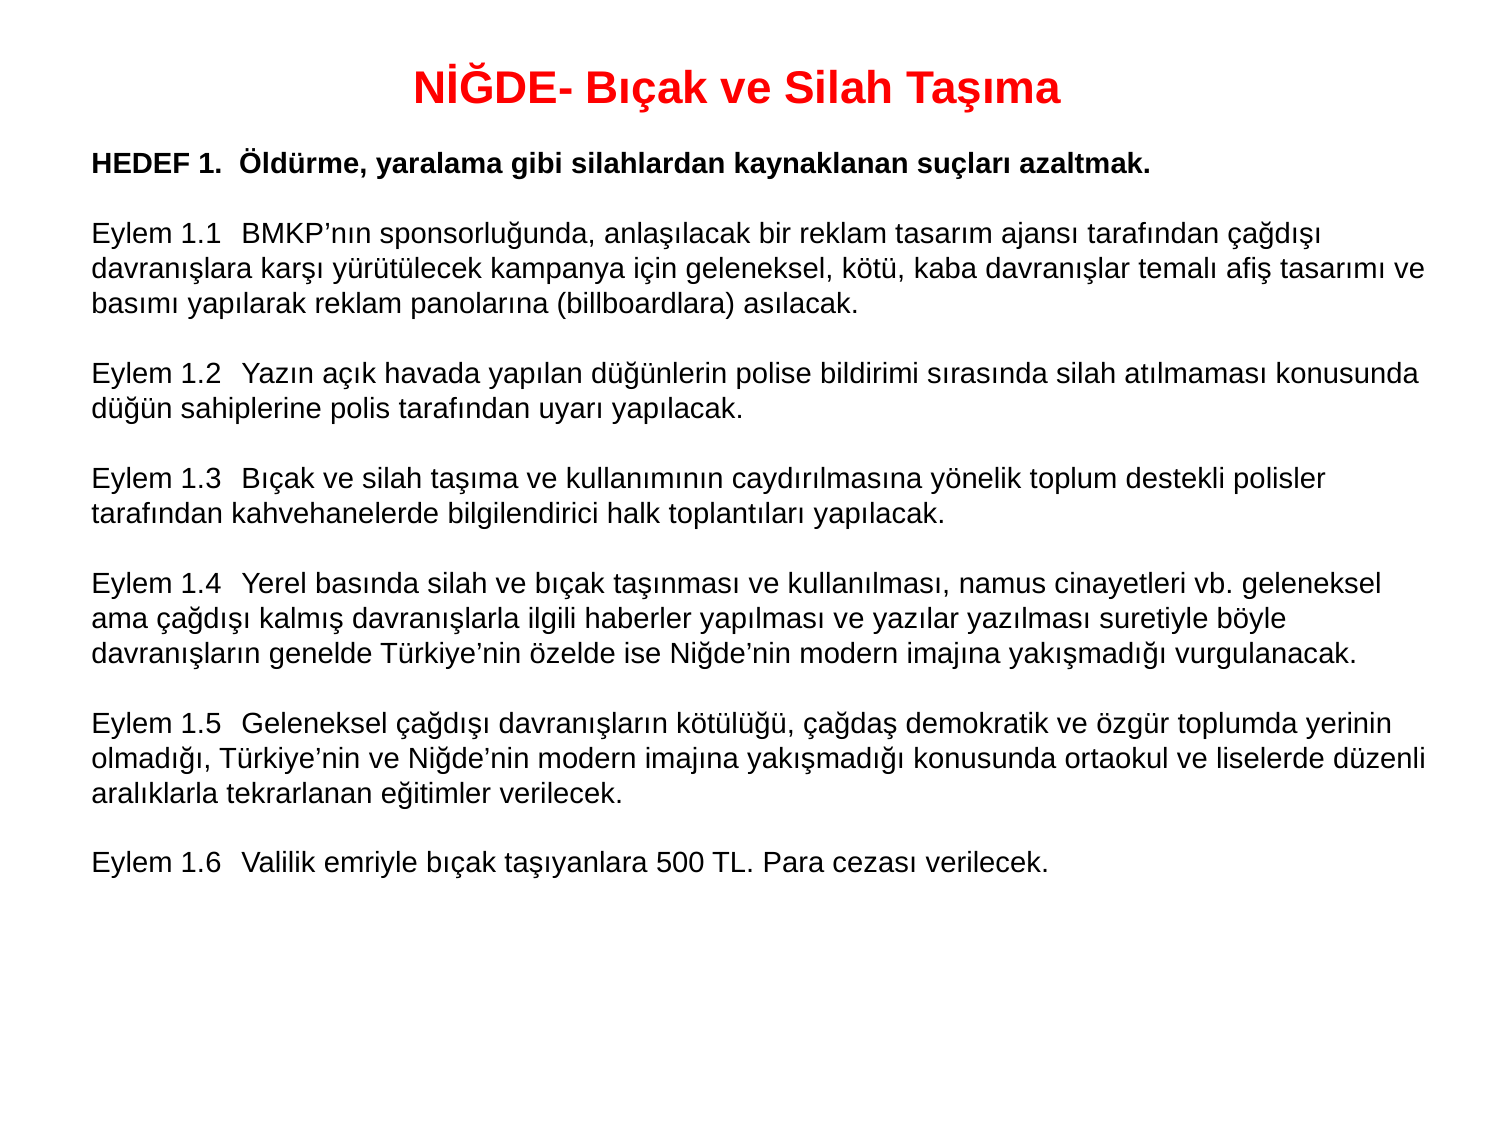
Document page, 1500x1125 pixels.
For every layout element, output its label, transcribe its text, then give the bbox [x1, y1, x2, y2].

text_box NİĞDE- Bıçak ve Silah Taşıma [12, 50, 1475, 120]
text_box HEDEF 1. Öldürme, yaralama gibi silahlardan kaynaklanan suçları azaltmak. Eylem 1.1 BMKP’nın sponsorluğunda, anlaşılacak bir reklam tasarım ajansı tarafından çağdışı davranışlara karşı yürütülecek kampanya için geleneksel, kötü, kaba davranışlar temalı afiş tasarımı ve basımı yapılarak reklam panolarına (billboardlara) asılacak. Eylem 1.2 Yazın açık havada yapılan düğünlerin polise bildirimi sırasında silah atılmaması konusunda düğün sahiplerine polis tarafından uyarı yapılacak. Eylem 1.3 Bıçak ve silah taşıma ve kullanımının caydırılmasına yönelik toplum destekli polisler tarafından kahvehanelerde bilgilendirici halk toplantıları yapılacak. Eylem 1.4 Yerel basında silah ve bıçak taşınması ve kullanılması, namus cinayetleri vb. geleneksel ama çağdışı kalmış davranışlarla ilgili haberler yapılması ve yazılar yazılması suretiyle böyle davranışların genelde Türkiye’nin özelde ise Niğde’nin modern imajına yakışmadığı vurgulanacak. Eylem 1.5 Geleneksel çağdışı davranışların kötülüğü, çağdaş demokratik ve özgür toplumda yerinin olmadığı, Türkiye’nin ve Niğde’nin modern imajına yakışmadığı konusunda ortaokul ve liselerde düzenli aralıklarla tekrarlanan eğitimler verilecek. Eylem 1.6 Valilik emriyle bıçak taşıyanlara 500 TL. Para cezası verilecek. [76, 137, 1463, 887]
